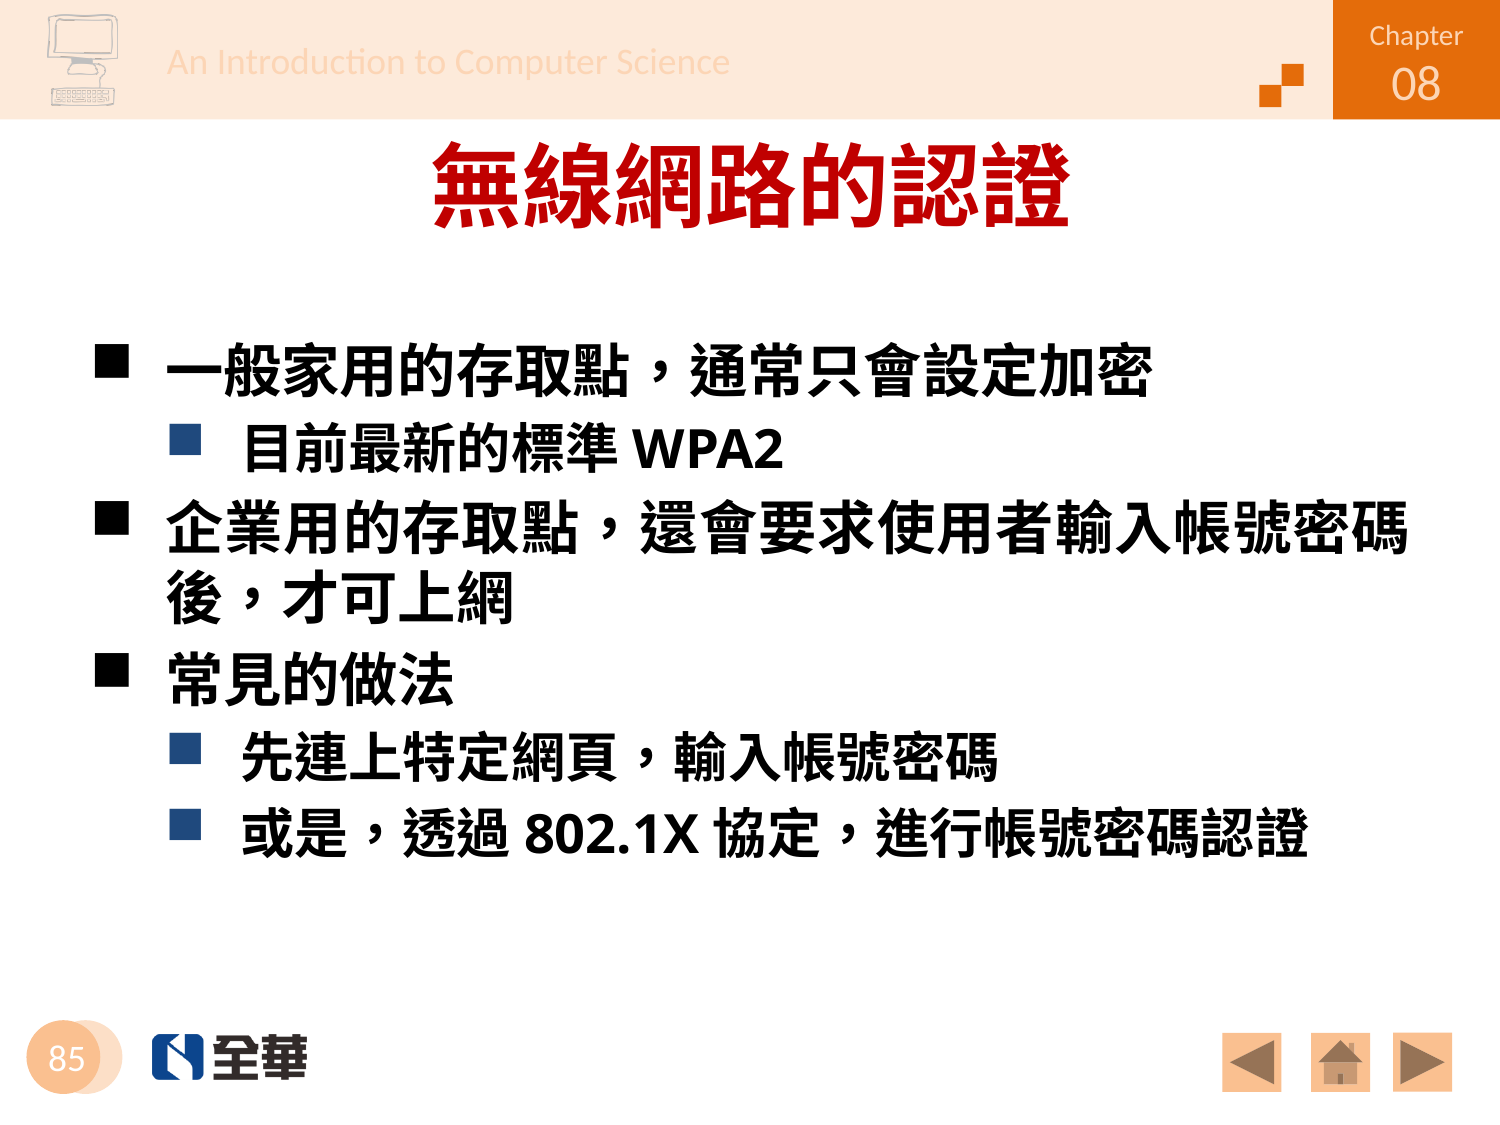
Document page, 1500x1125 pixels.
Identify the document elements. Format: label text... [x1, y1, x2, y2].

picture [47, 14, 118, 106]
title 無線網路的認證 [76, 90, 1427, 278]
list 一般家用的存取點，通常只會設定加密 目前最新的標準WPA2 企業用的存取點，還會要求使用者輸入帳號密碼後，才可上網 常見的做法 先連上特定網頁，輸入帳號密碼 或是，透過802.1X協定，進行帳號密碼認證 [75, 326, 1425, 1005]
picture [152, 1034, 307, 1080]
